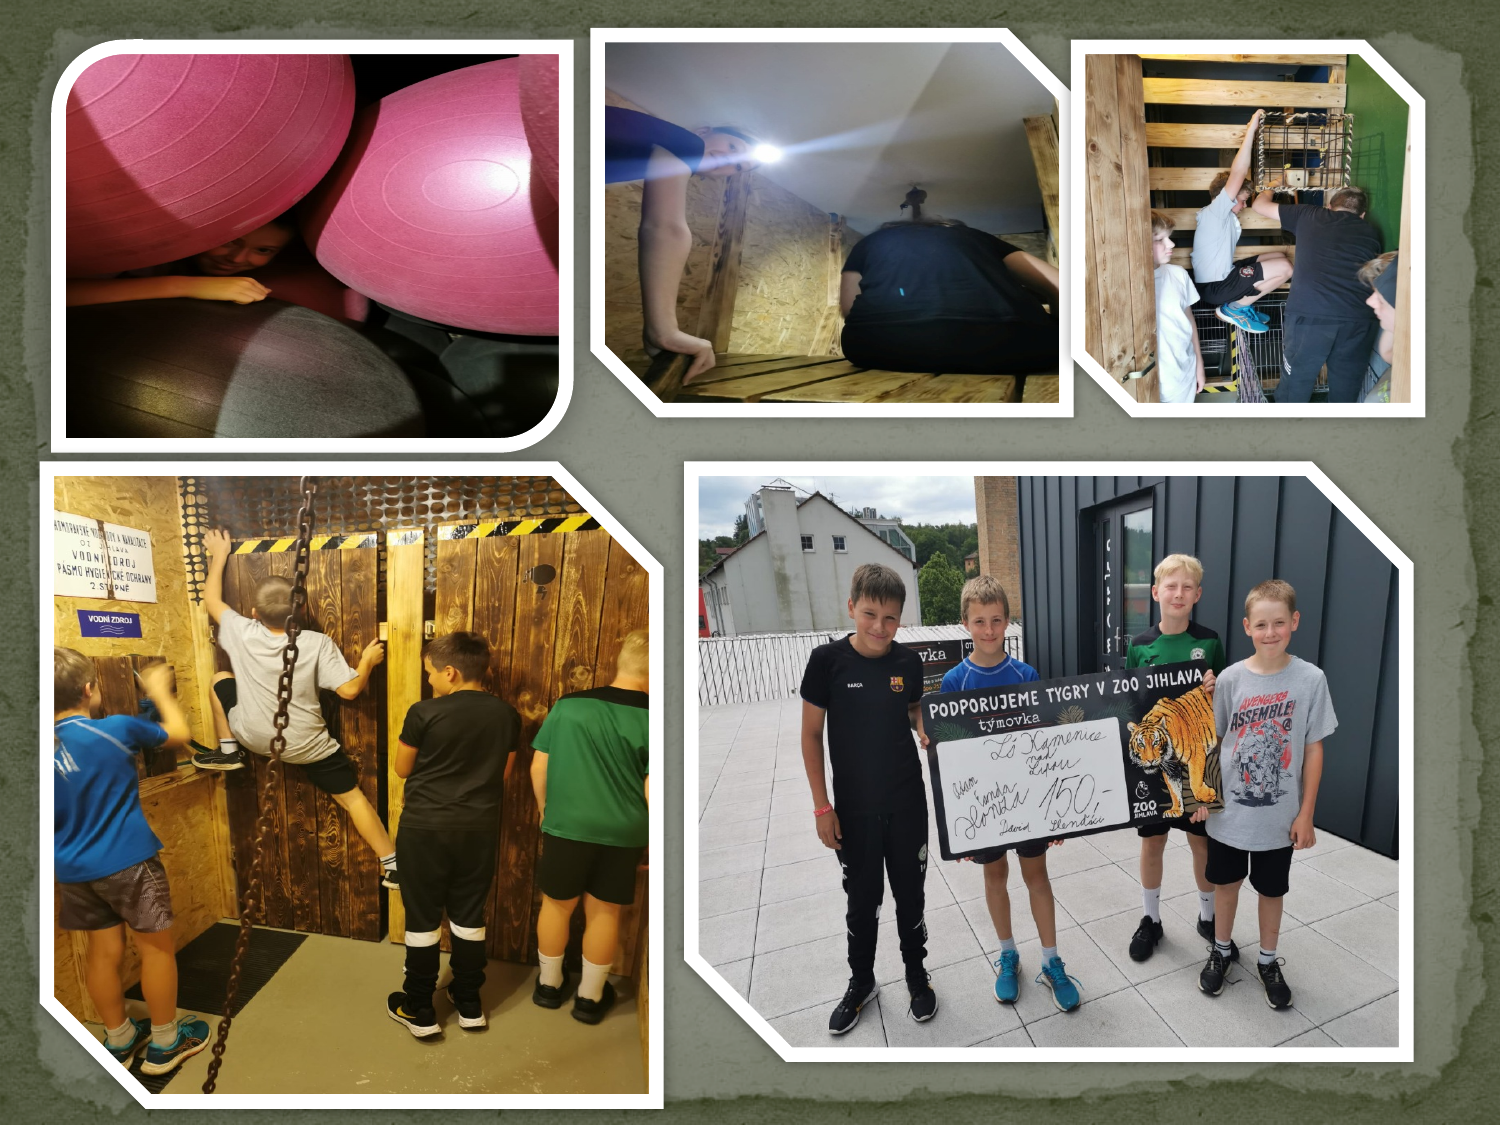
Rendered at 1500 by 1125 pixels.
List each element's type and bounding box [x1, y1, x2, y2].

picture [693, 470, 1406, 1055]
picture [599, 36, 1067, 410]
picture [1080, 48, 1418, 410]
picture [48, 470, 657, 1101]
list [61, 49, 565, 444]
